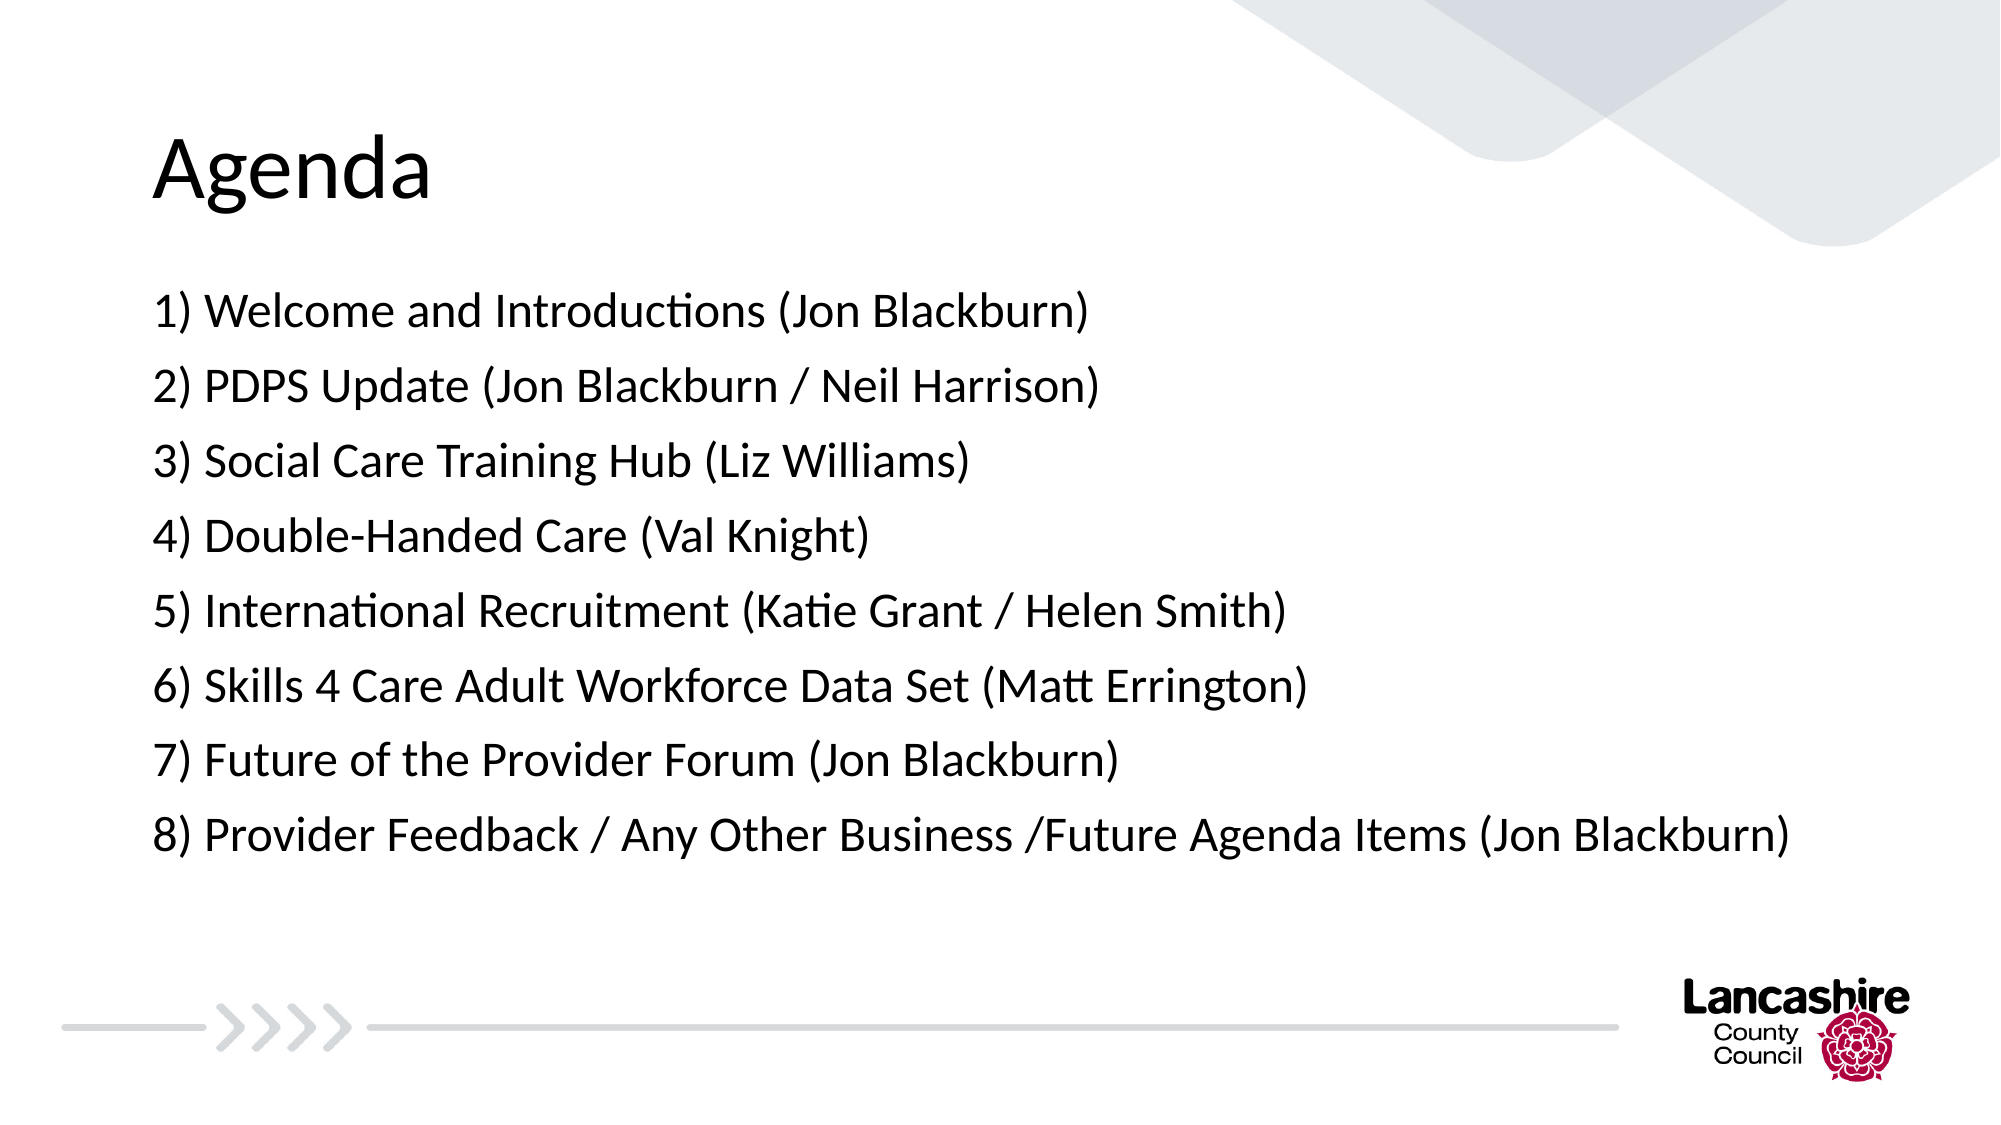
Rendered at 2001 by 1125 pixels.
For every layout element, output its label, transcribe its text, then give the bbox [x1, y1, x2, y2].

picture [0, 0, 2000, 1125]
list 1) Welcome and Introductions (Jon Blackburn) 2) PDPS Update (Jon Blackburn / Neil Harrison) 3) Social Care Training Hub (Liz Williams) 4) Double-Handed Care (Val Knight) 5) International Recruitment (Katie Grant / Helen Smith) 6) Skills 4 Care Adult Workforce Data Set (Matt Errington) 7) Future of the Provider Forum (Jon Blackburn) 8) Provider Feedback / Any Other Business /Future Agenda Items (Jon Blackburn) [137, 277, 1863, 946]
title Agenda [137, 59, 1863, 277]
